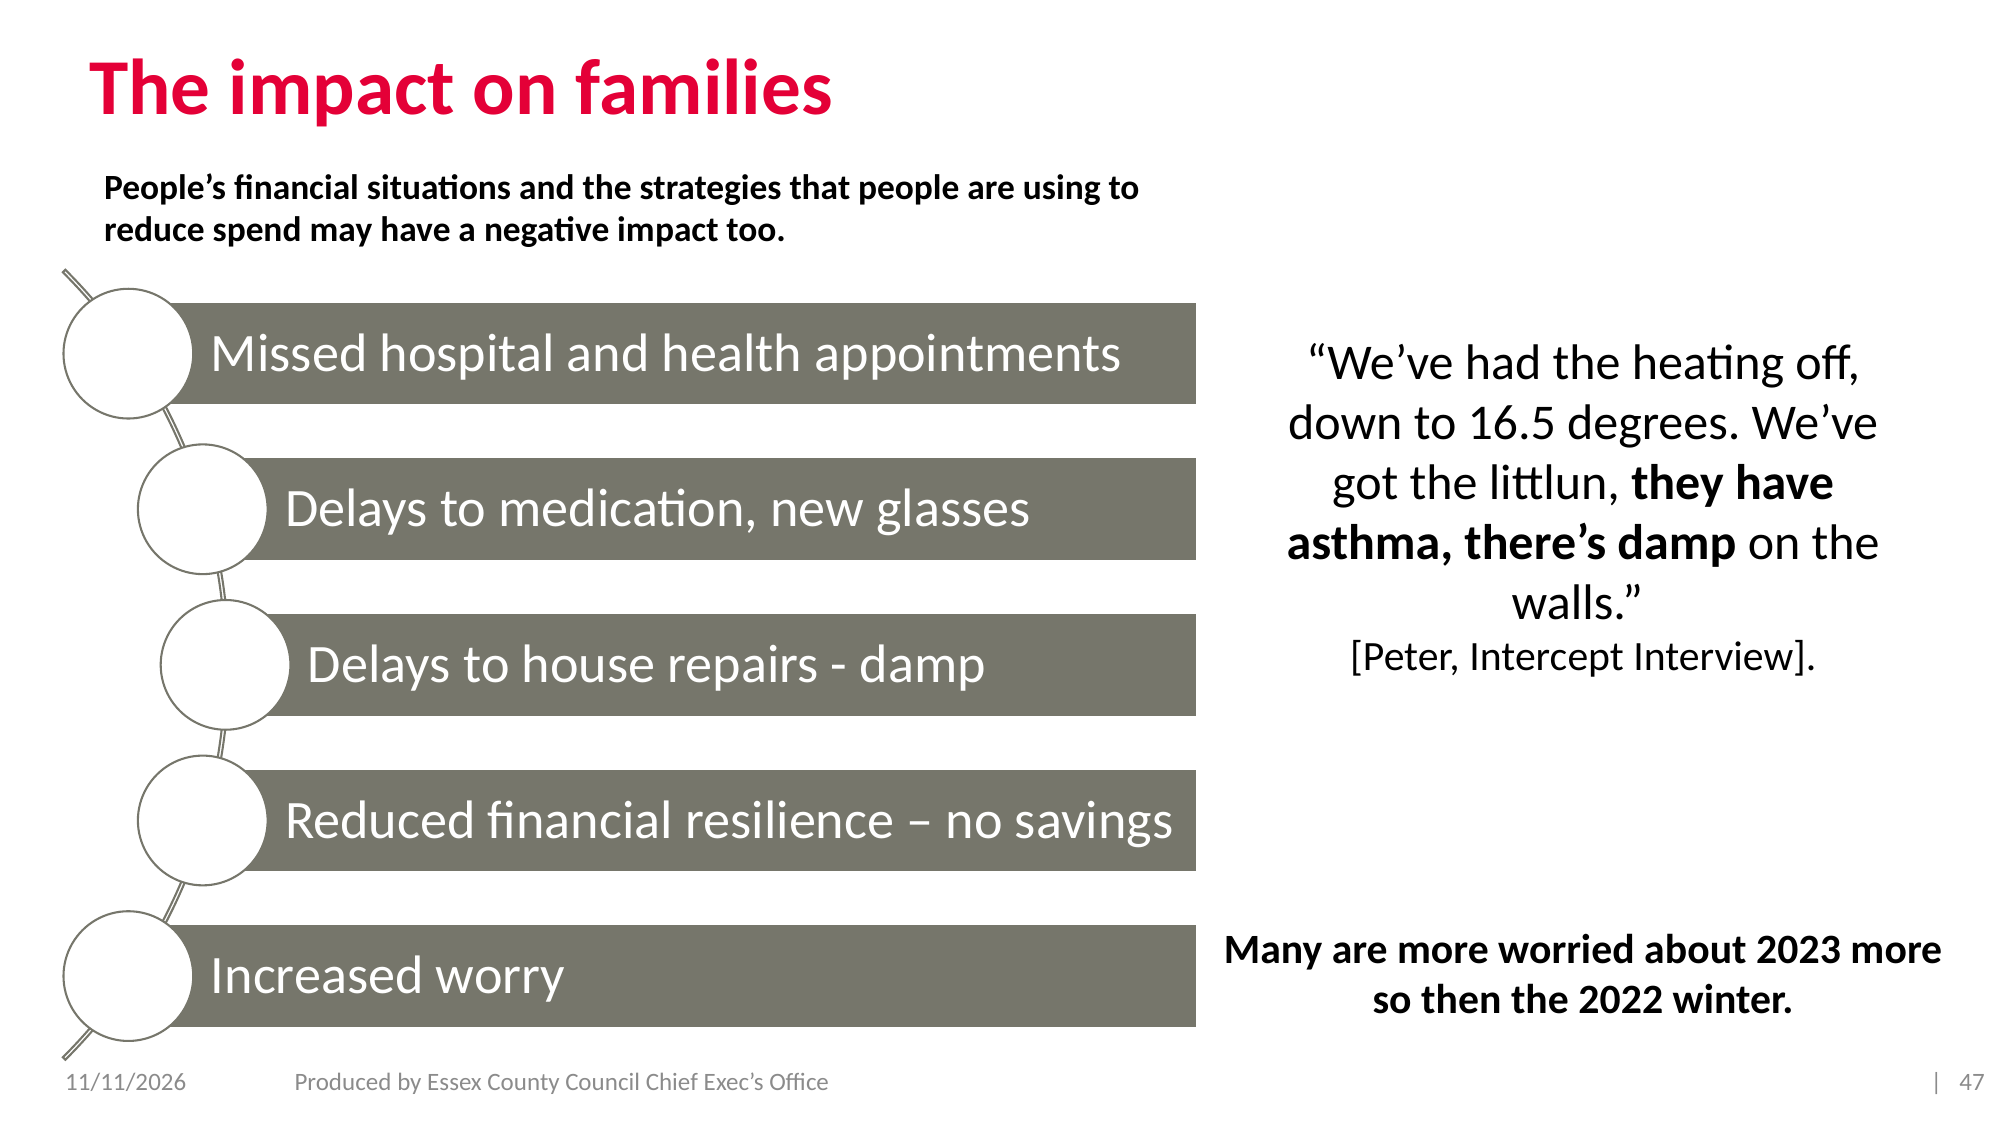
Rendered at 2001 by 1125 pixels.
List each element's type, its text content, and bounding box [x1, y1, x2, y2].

text_box “We’ve had the heating off, down to 16.5 degrees. We’ve got the littlun, they have asthma, there’s damp on the walls.” [Peter, Intercept Interview]. [1249, 321, 1917, 687]
text_box Produced by Essex County Council Chief Exec’s Office [501, 1080, 900, 1111]
text_box | 47 [1549, 1050, 2000, 1111]
text_box 22/02/2023 [50, 1080, 501, 1111]
text_box People’s financial situations and the strategies that people are using to reduce spend may have a negative impact too. [89, 156, 1209, 249]
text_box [50, 249, 1209, 1080]
title The impact on families [89, 35, 1521, 210]
text_box Many are more worried about 2023 more so then the 2022 winter. [1209, 914, 1971, 1030]
